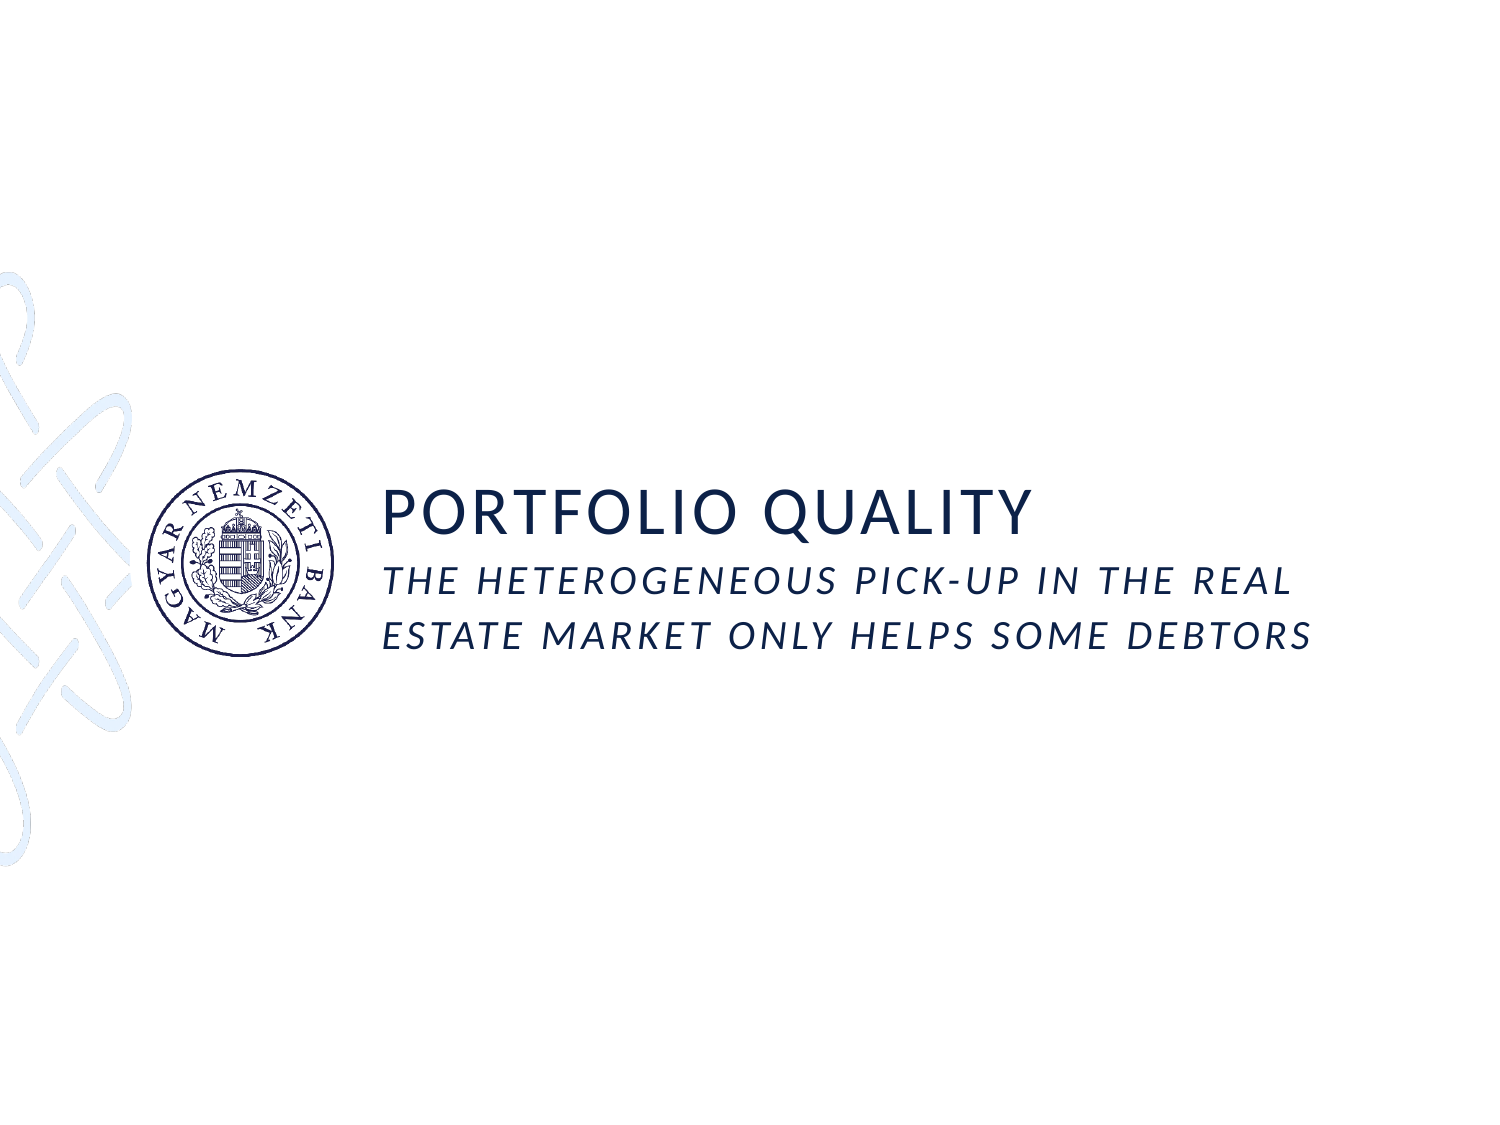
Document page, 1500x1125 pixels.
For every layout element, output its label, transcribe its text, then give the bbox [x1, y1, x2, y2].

picture [0, 171, 335, 956]
title Portfolio quality The heterogeneous pick-up in the real estate market only helps some debtors [366, 450, 1455, 666]
